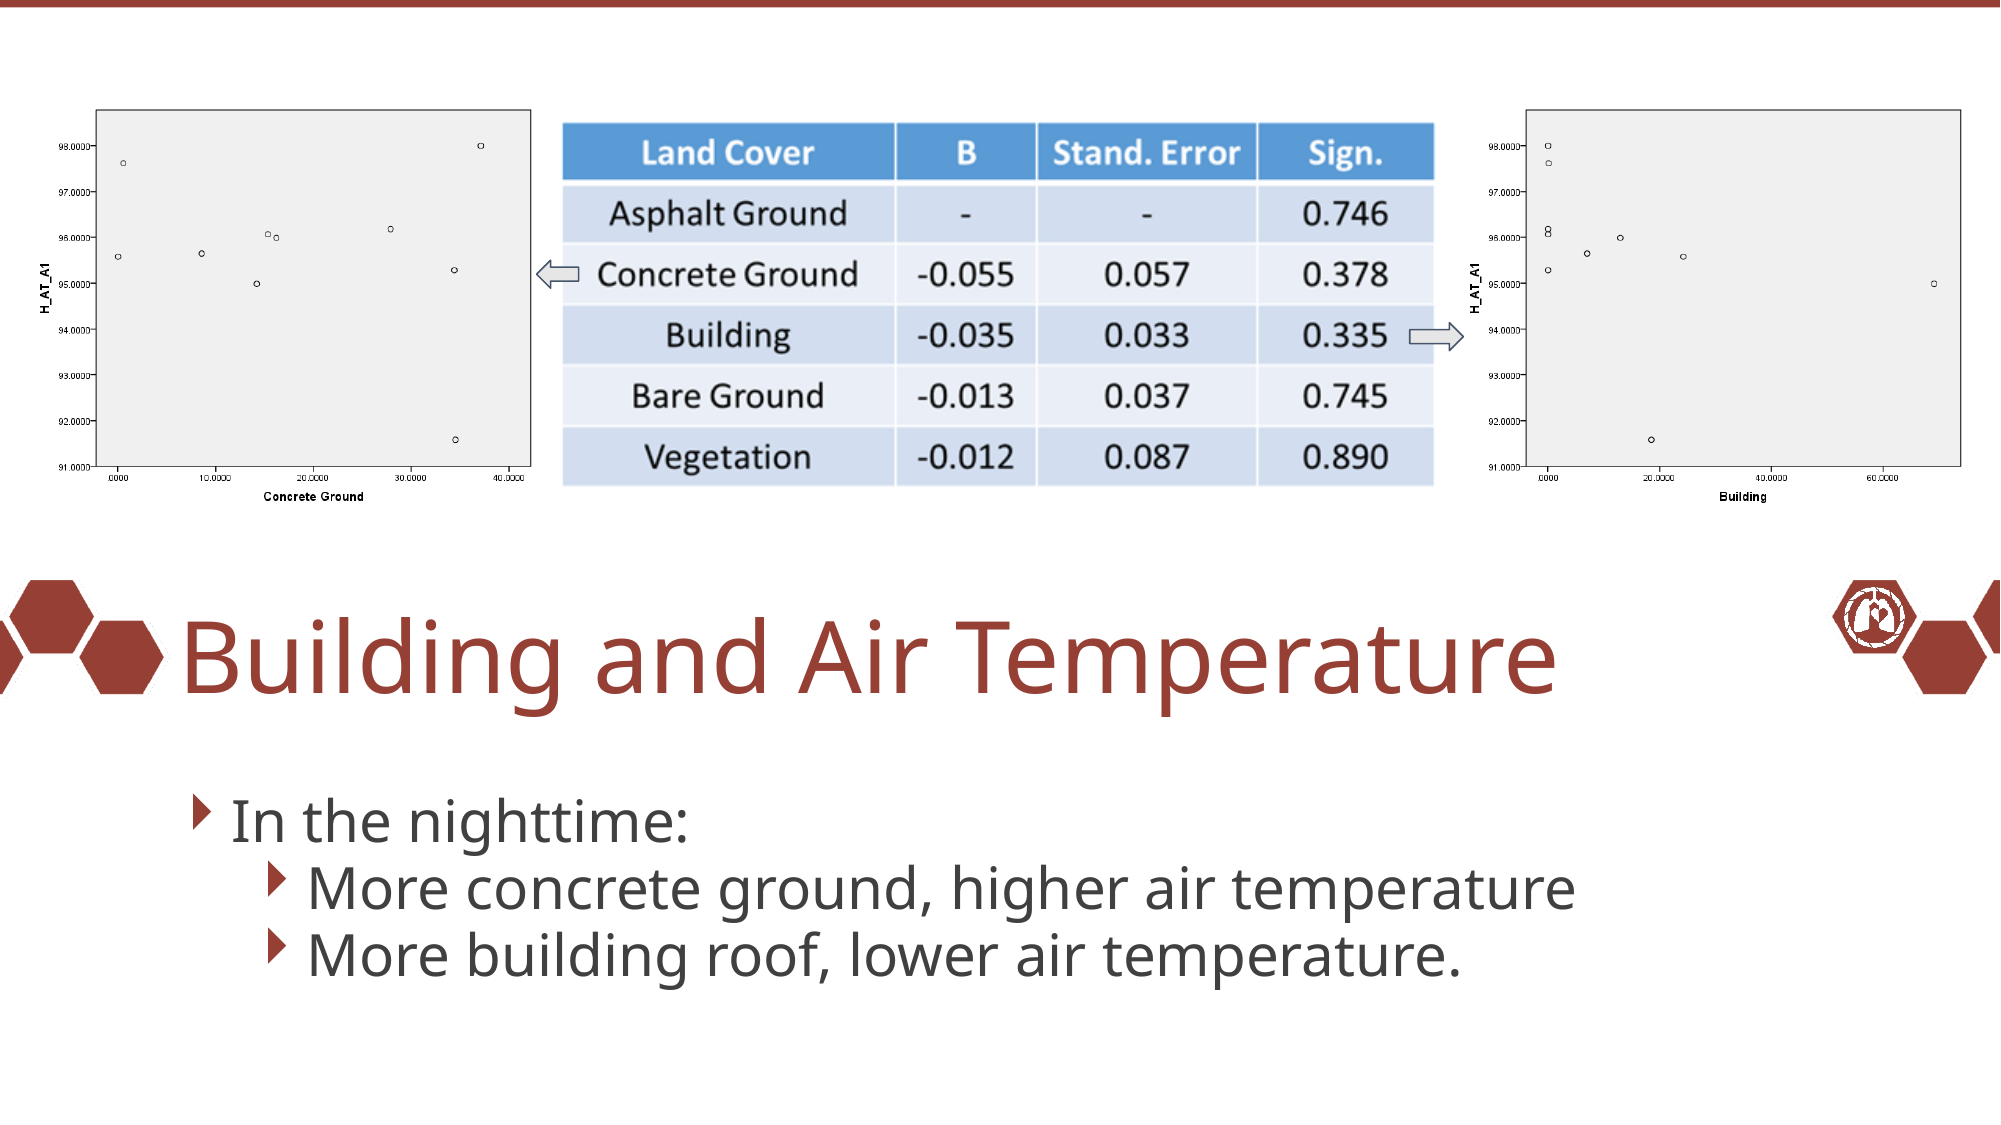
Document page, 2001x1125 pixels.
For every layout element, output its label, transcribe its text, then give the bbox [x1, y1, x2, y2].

picture [25, 104, 537, 515]
title Building and Air Temperature [164, 622, 1843, 701]
text_box [537, 260, 560, 289]
picture [1455, 104, 1967, 515]
picture [560, 117, 1440, 502]
list In the nighttime: More concrete ground, higher air temperature More building roof, lower air temperature. [160, 784, 1840, 1125]
text_box [1440, 322, 1455, 351]
picture [0, 563, 2000, 1125]
